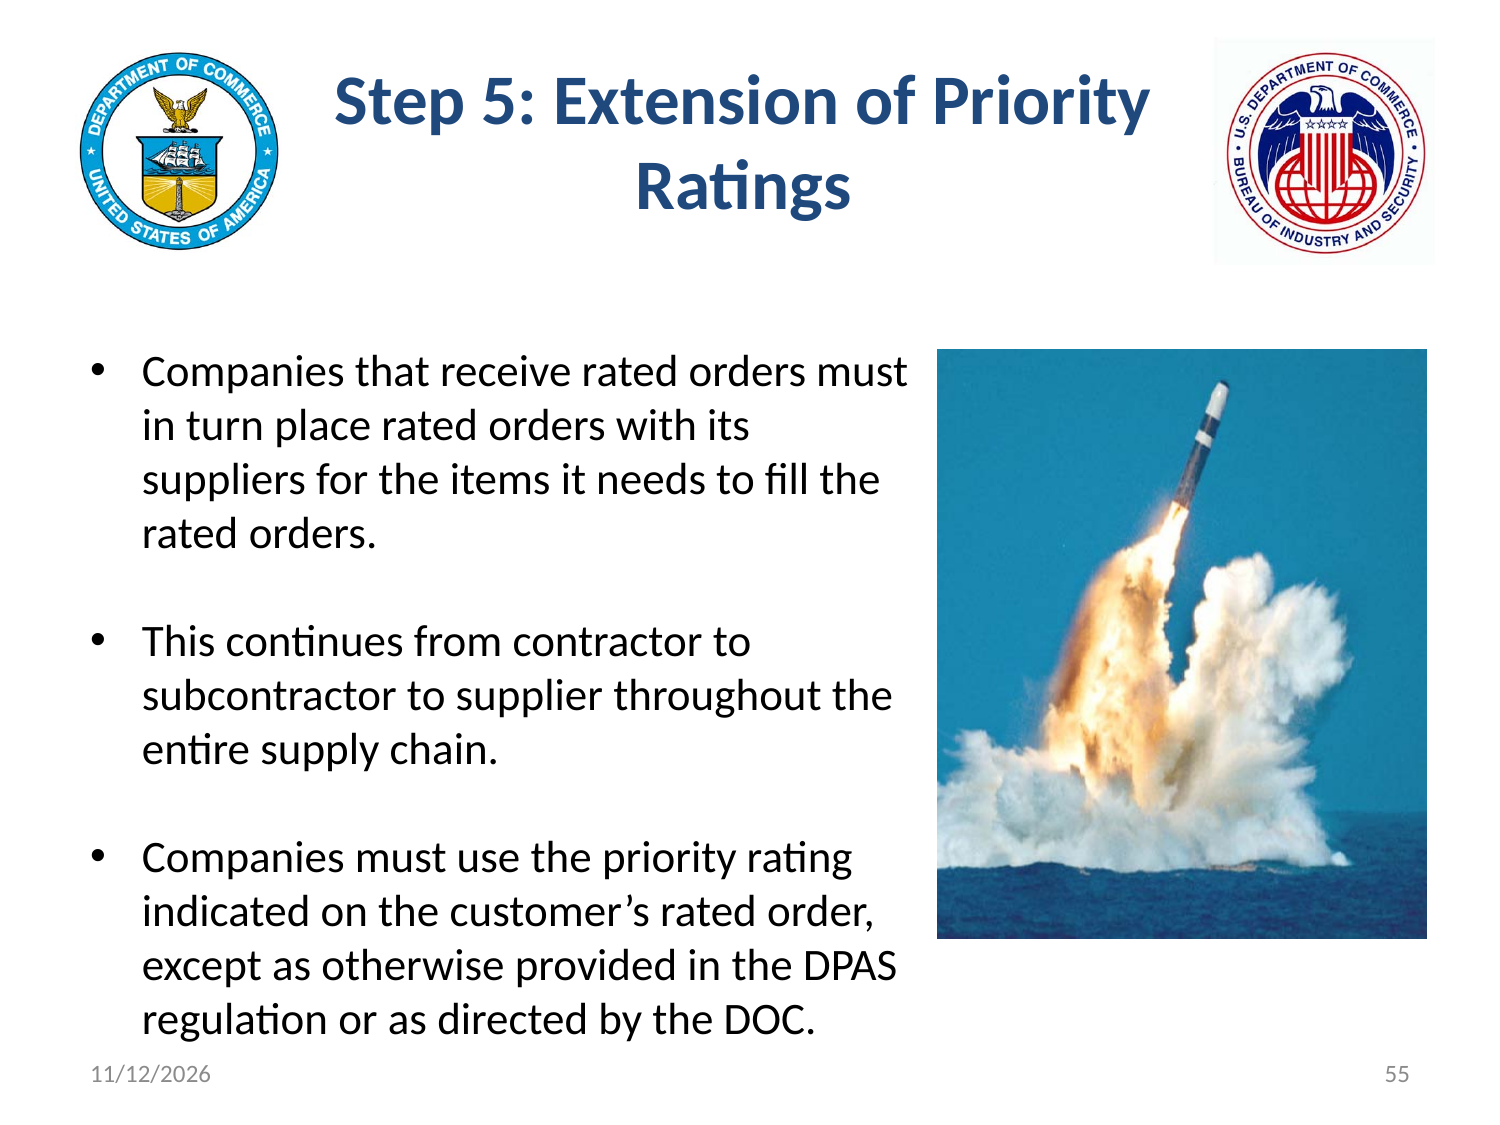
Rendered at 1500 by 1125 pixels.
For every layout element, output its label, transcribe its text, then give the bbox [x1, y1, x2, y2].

title Step 5: Extension of Priority Ratings [300, 45, 1188, 233]
slide_number 55 [1074, 1042, 1425, 1103]
picture [1212, 37, 1436, 265]
picture [937, 349, 1427, 939]
picture [75, 49, 282, 253]
list Companies that receive rated orders must in turn place rated orders with its suppliers for the items it needs to fill the rated orders. This continues from contractor to subcontractor to supplier throughout the entire supply chain. Companies must use the priority rating indicated on the customer’s rated order, except as otherwise provided in the DPAS regulation or as directed by the DOC. [75, 262, 938, 1063]
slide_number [75, 1042, 425, 1103]
